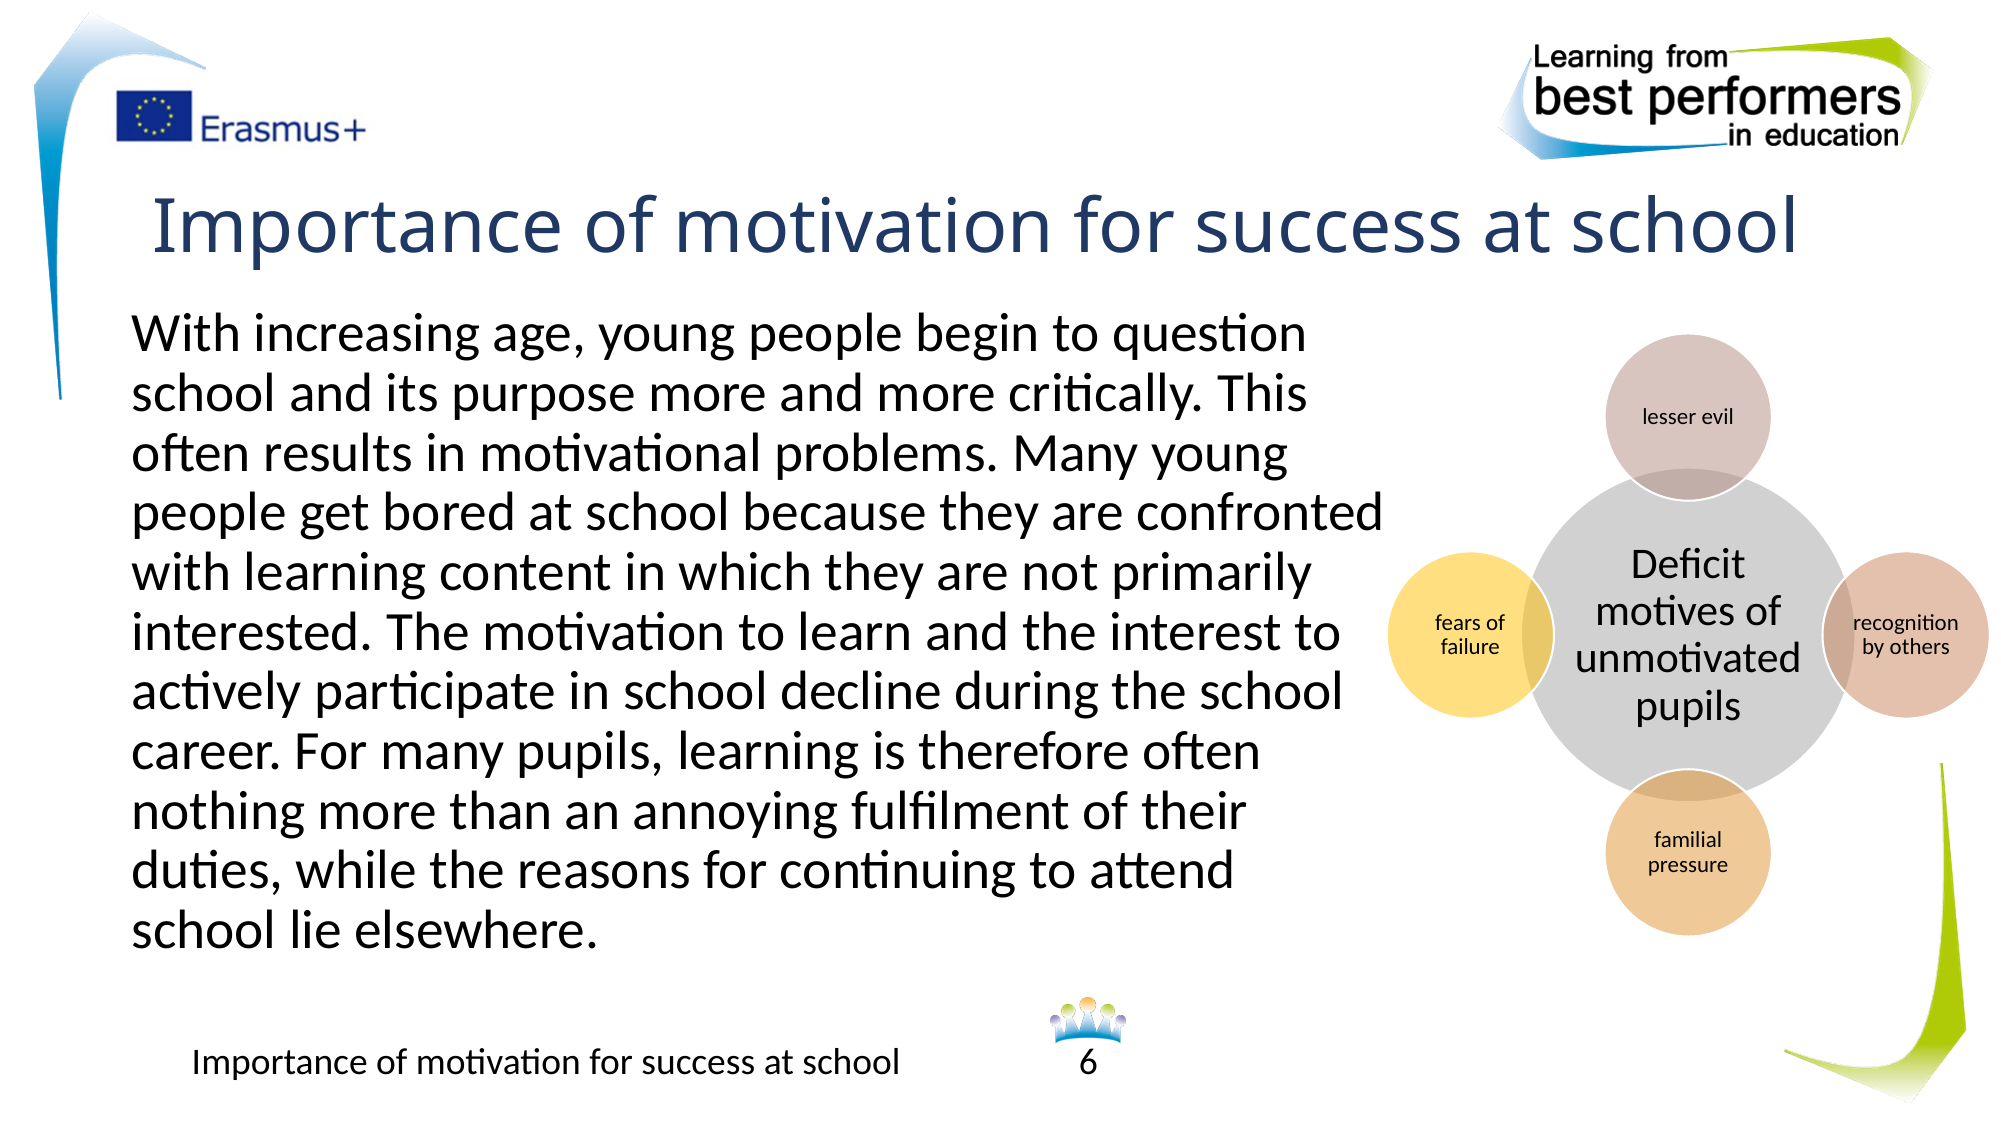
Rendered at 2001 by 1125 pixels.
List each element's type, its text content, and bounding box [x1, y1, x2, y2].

list With increasing age, young people begin to question school and its purpose more and more critically. This often results in motivational problems. Many young people get bored at school because they are confronted with learning content in which they are not primarily interested. The motivation to learn and the interest to actively participate in school decline during the school career. For many pupils, learning is therefore often nothing more than an annoying fulfilment of their duties, while the reasons for continuing to attend school lie elsewhere. [116, 296, 1405, 974]
slide_number 6 [863, 1029, 1314, 1090]
picture [1050, 997, 1126, 1029]
picture [34, 12, 380, 404]
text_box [1290, 333, 2000, 937]
title Importance of motivation for success at school [137, 179, 1863, 325]
picture [1759, 937, 1967, 1103]
picture [1498, 37, 1933, 160]
footer Importance of motivation for success at school [176, 1029, 863, 1090]
